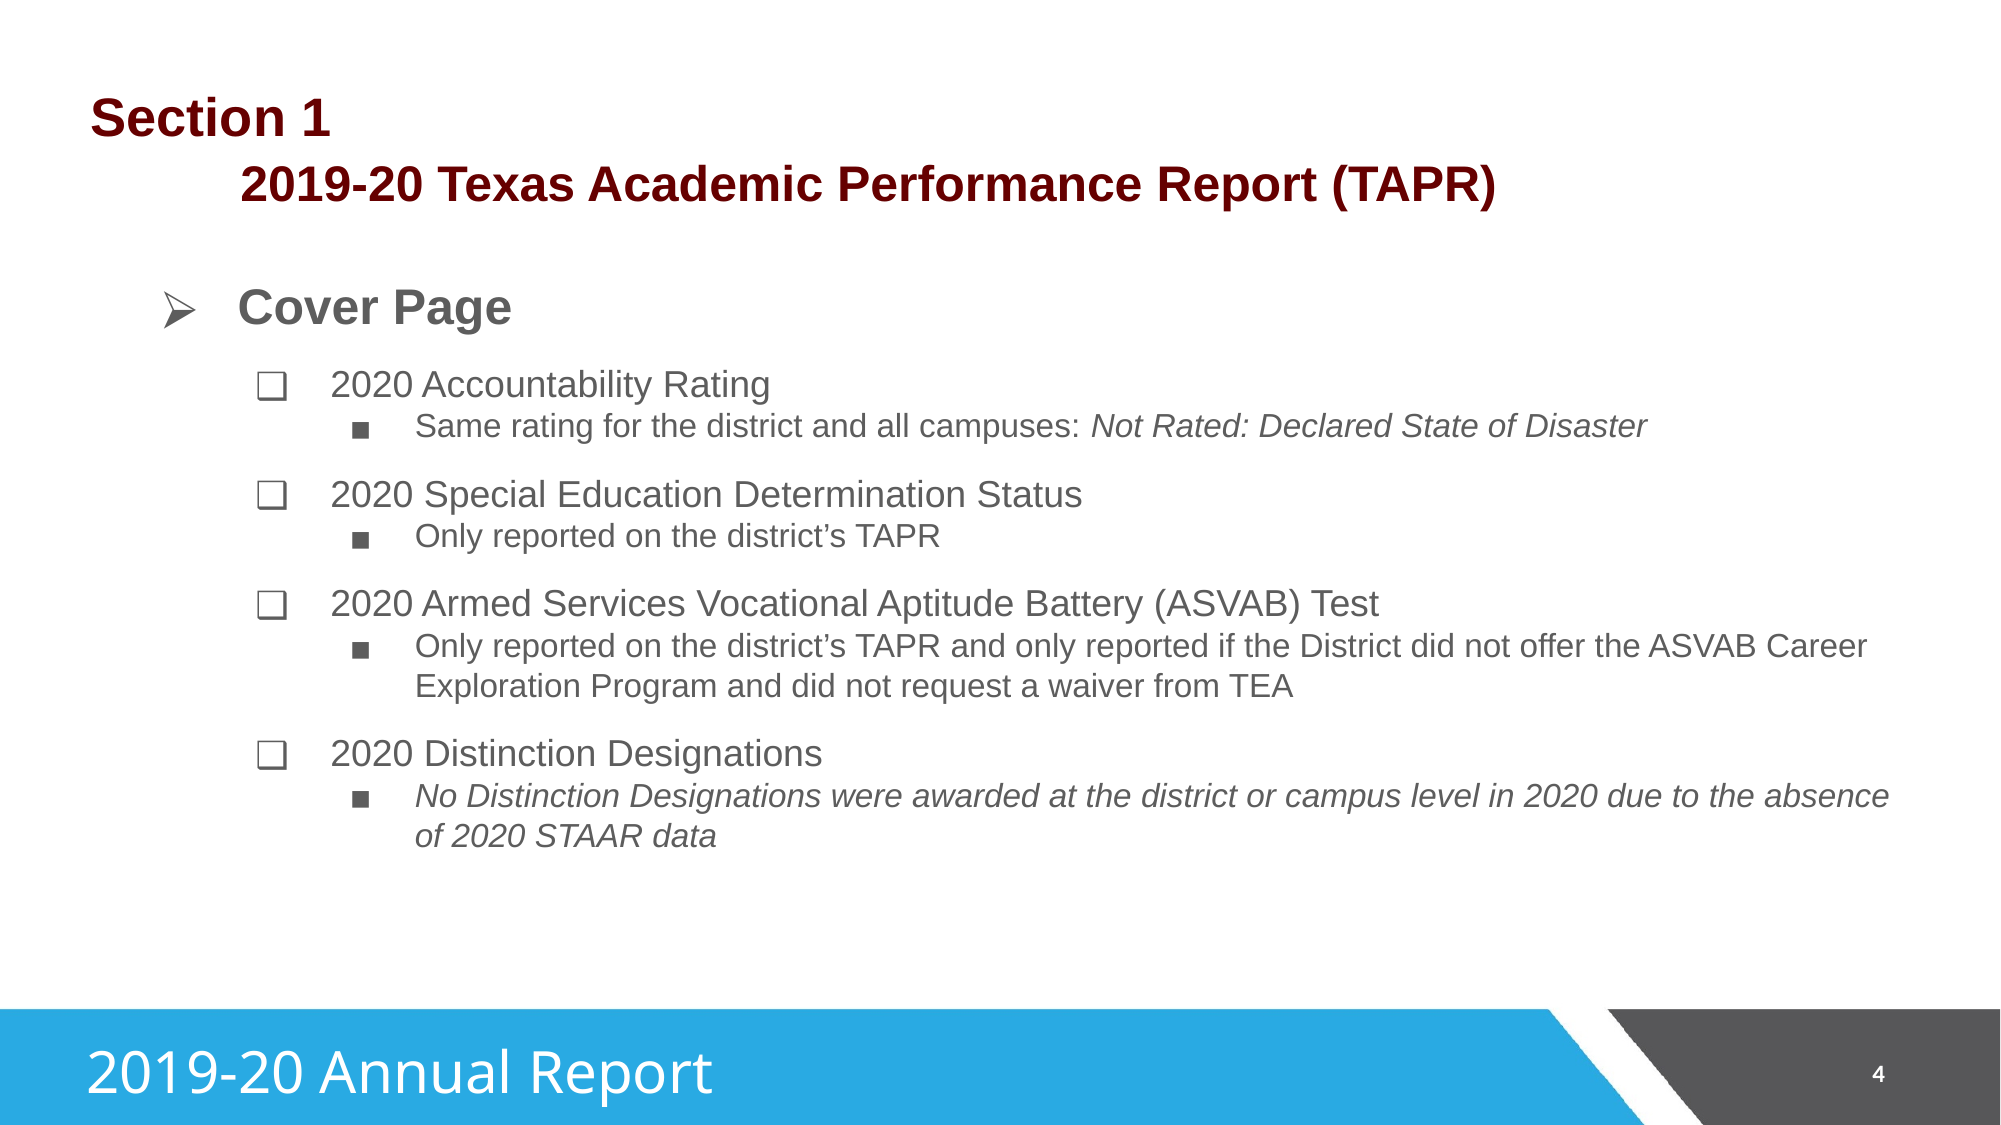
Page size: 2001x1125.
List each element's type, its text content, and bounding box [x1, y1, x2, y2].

picture [0, 0, 2001, 1125]
slide_number ‹#› [1433, 1042, 1900, 1103]
list Cover Page 2020 Accountability Rating Same rating for the district and all campuses: Not Rated: Declared State of Disaster 2020 Special Education Determination Status Only reported on the district’s TAPR 2020 Armed Services Vocational Aptitude Battery (ASVAB) Test Only reported on the district’s TAPR and only reported if the District did not offer the ASVAB Career Exploration Program and did not request a waiver from TEA 2020 Distinction Designations No Distinction Designations were awarded at the district or campus level in 2020 due to the absence of 2020 STAAR data [161, 267, 1922, 917]
title Section 1 2019-20 Texas Academic Performance Report (TAPR) [90, 54, 1674, 241]
